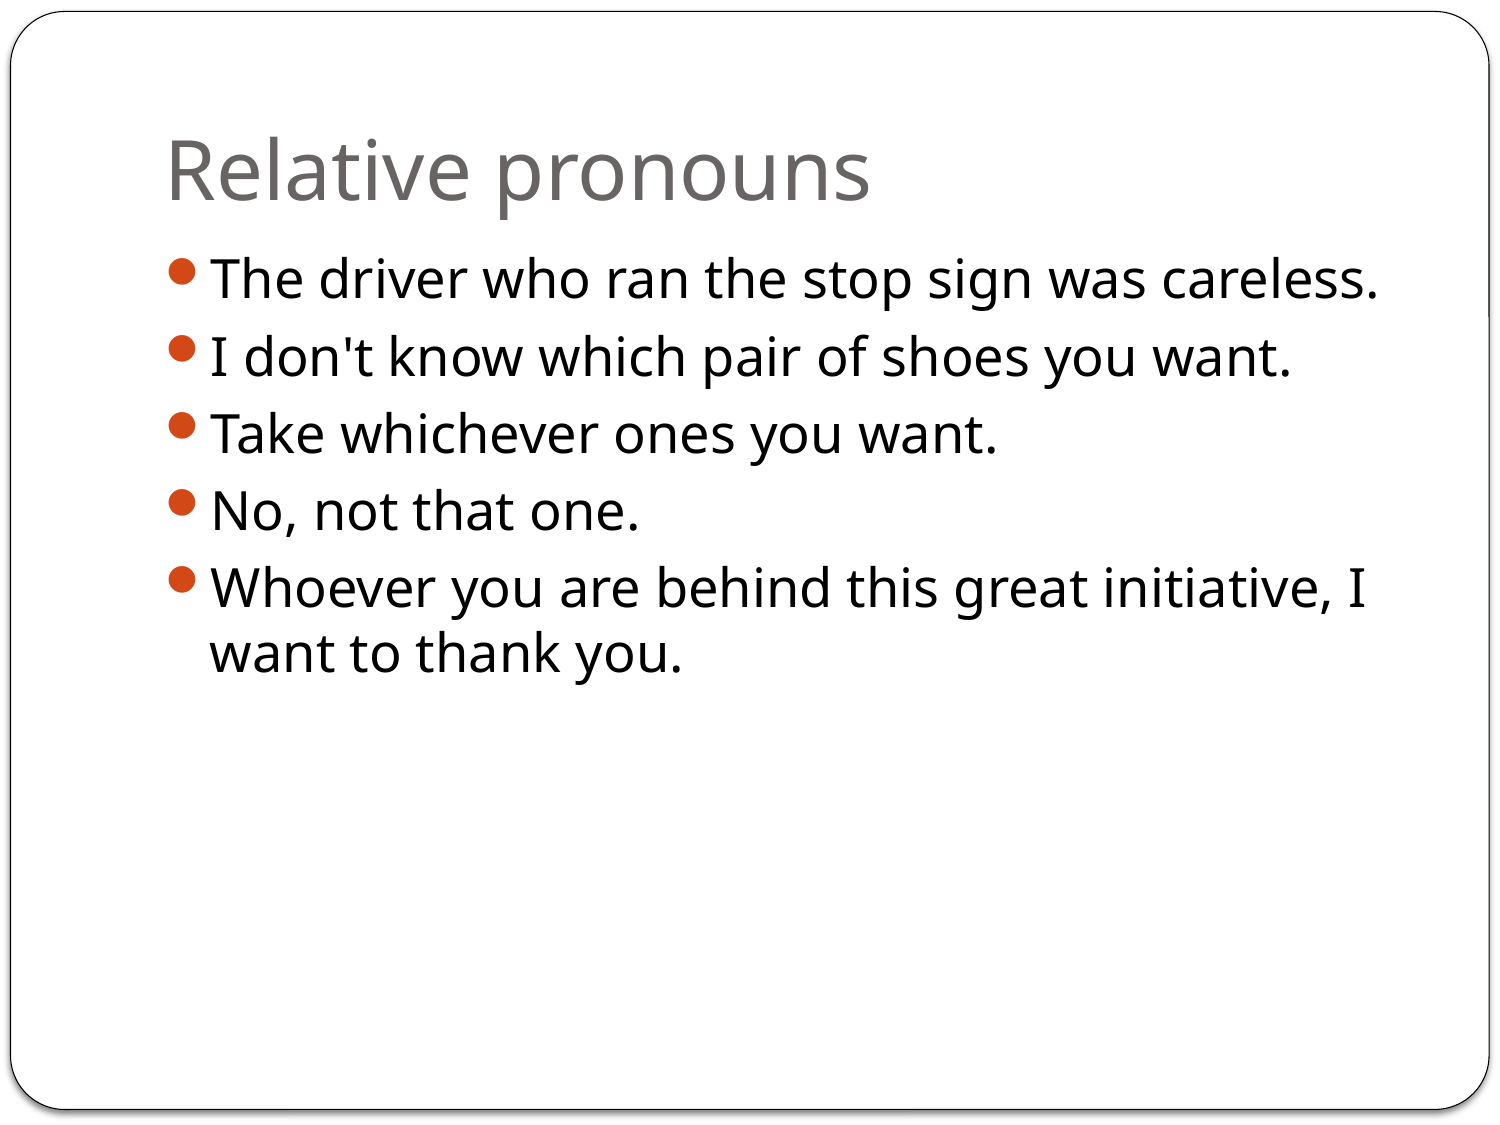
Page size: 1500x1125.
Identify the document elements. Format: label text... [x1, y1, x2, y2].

list The driver who ran the stop sign was careless. I don't know which pair of shoes you want. Take whichever ones you want. No, not that one. Whoever you are behind this great initiative, I want to thank you. [150, 237, 1425, 988]
title Relative pronouns [150, 45, 1425, 233]
